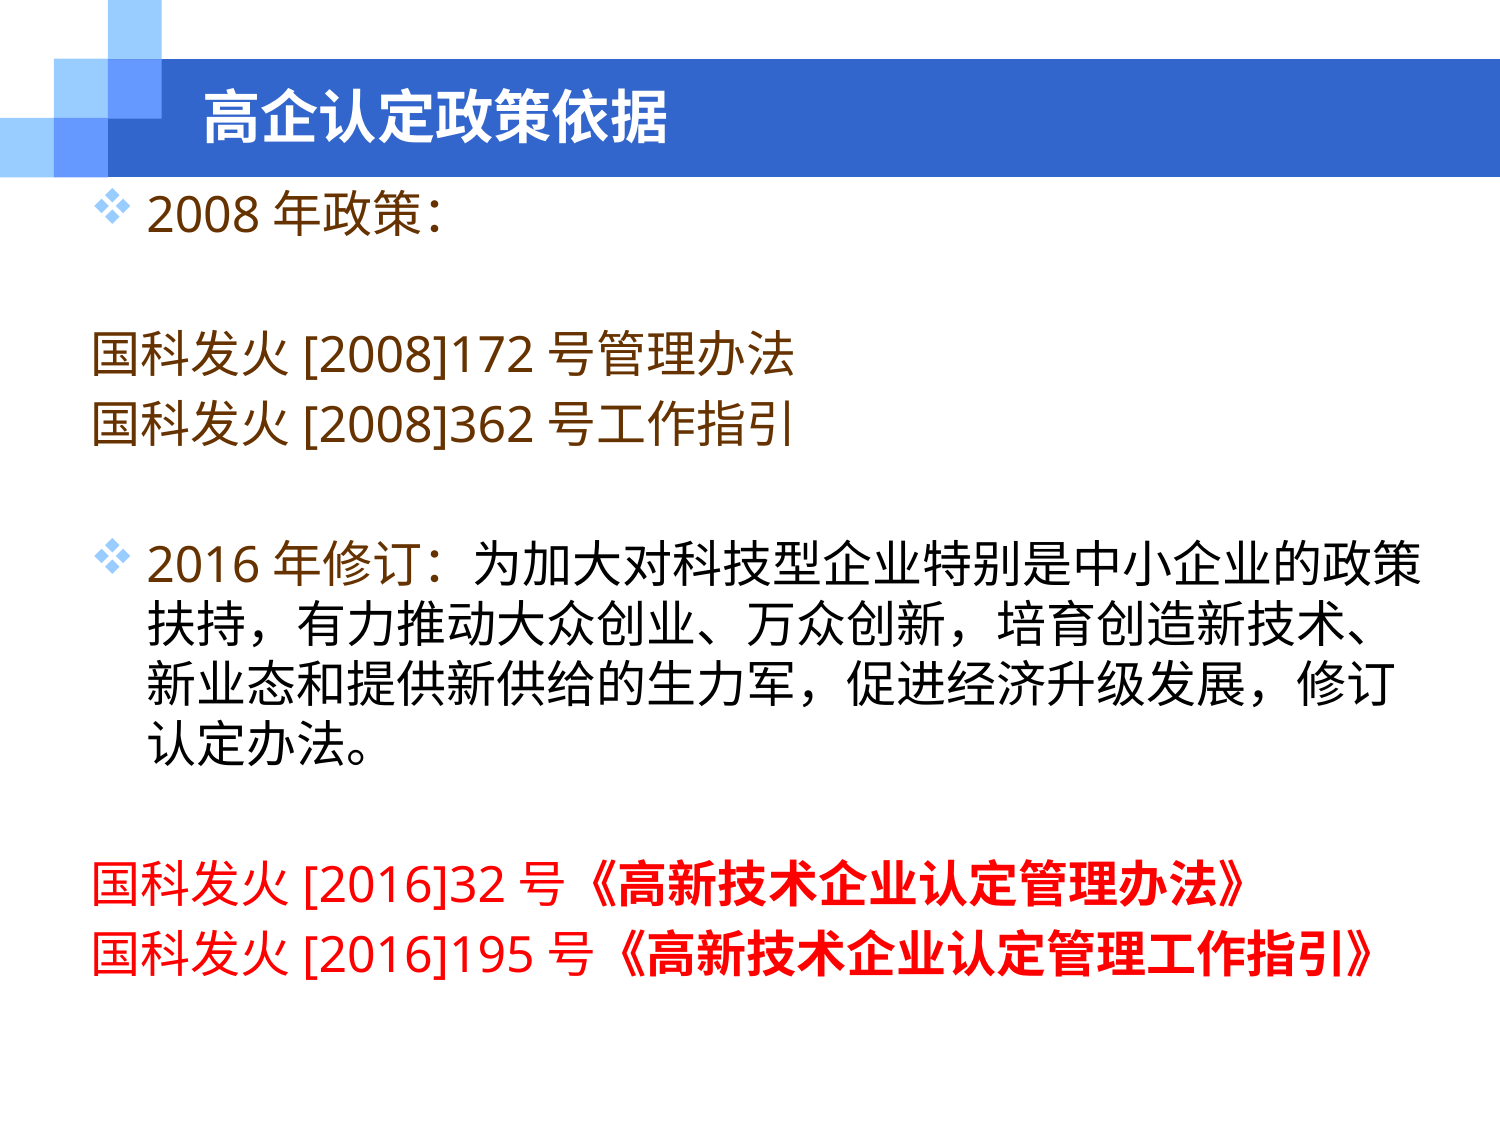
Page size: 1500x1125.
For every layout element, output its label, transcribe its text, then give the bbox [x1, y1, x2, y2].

list 2008年政策： 国科发火[2008]172号管理办法 国科发火[2008]362号工作指引 2016年修订：为加大对科技型企业特别是中小企业的政策扶持，有力推动大众创业、万众创新，培育创造新技术、新业态和提供新供给的生力军，促进经济升级发展，修订认定办法。 国科发火[2016]32号《高新技术企业认定管理办法》 国科发火[2016]195号《高新技术企业认定管理工作指引》 [74, 174, 1438, 1076]
title 高企认定政策依据 [187, 74, 1401, 156]
